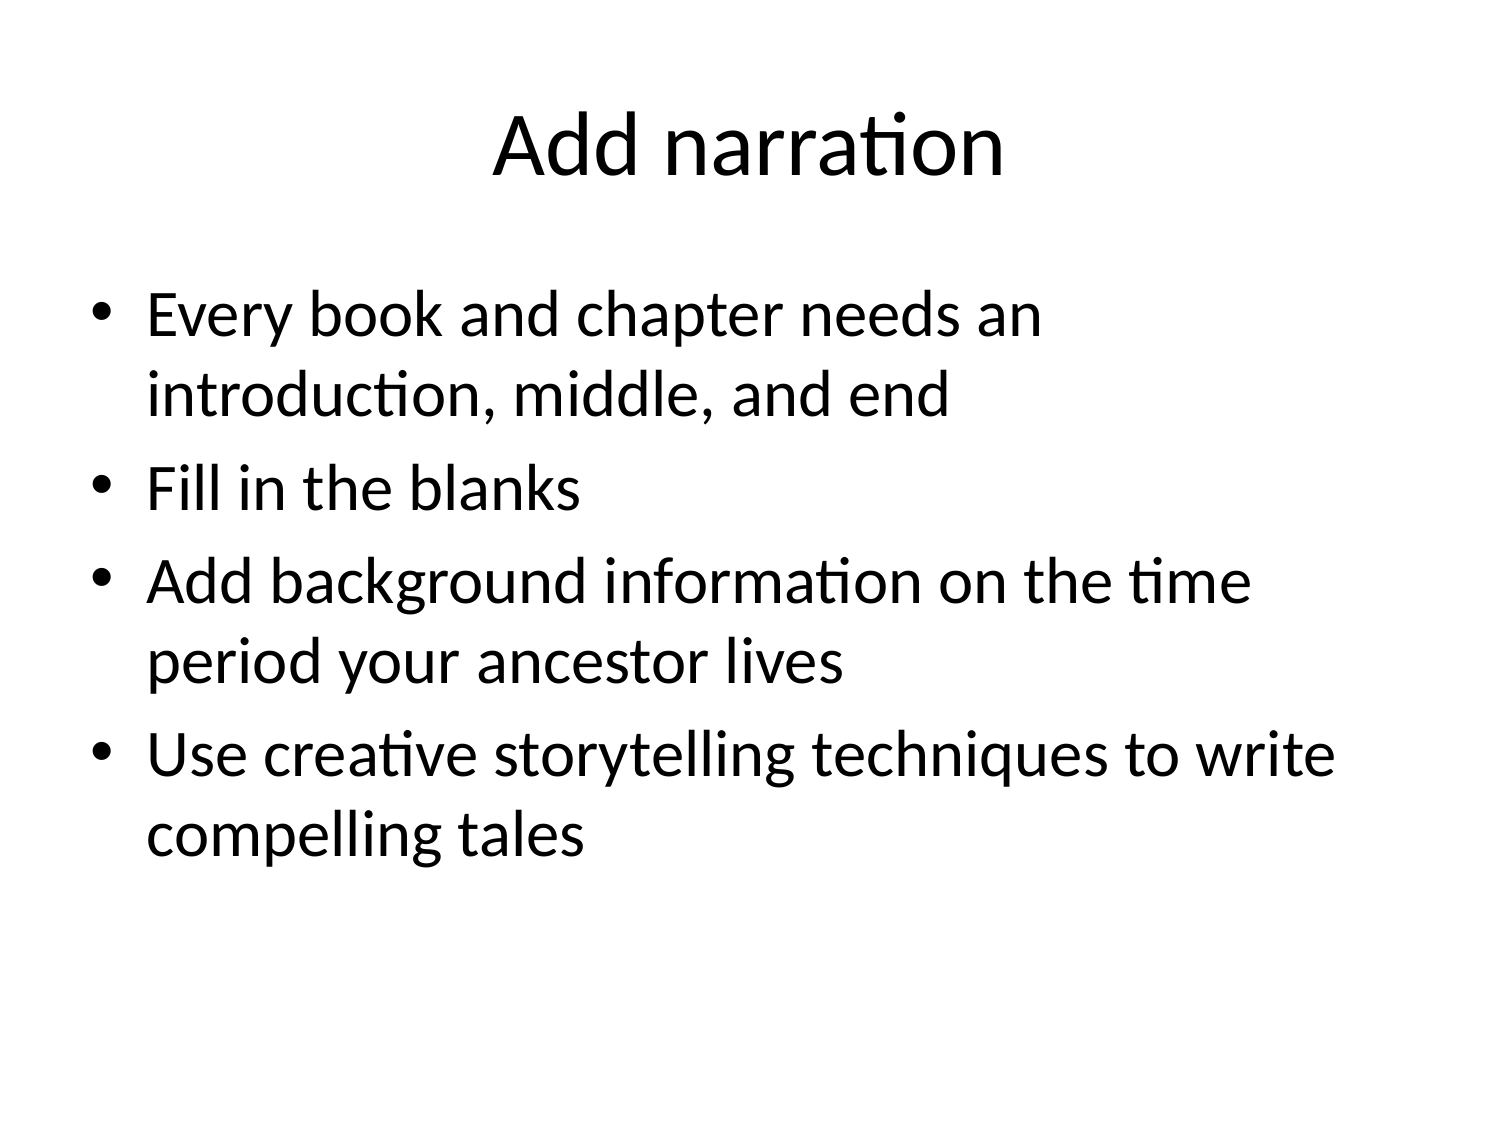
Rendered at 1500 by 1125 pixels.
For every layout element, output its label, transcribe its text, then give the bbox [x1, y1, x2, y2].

list Every book and chapter needs an introduction, middle, and end Fill in the blanks Add background information on the time period your ancestor lives Use creative storytelling techniques to write compelling tales [75, 262, 1425, 1005]
title Add narration [75, 45, 1425, 233]
